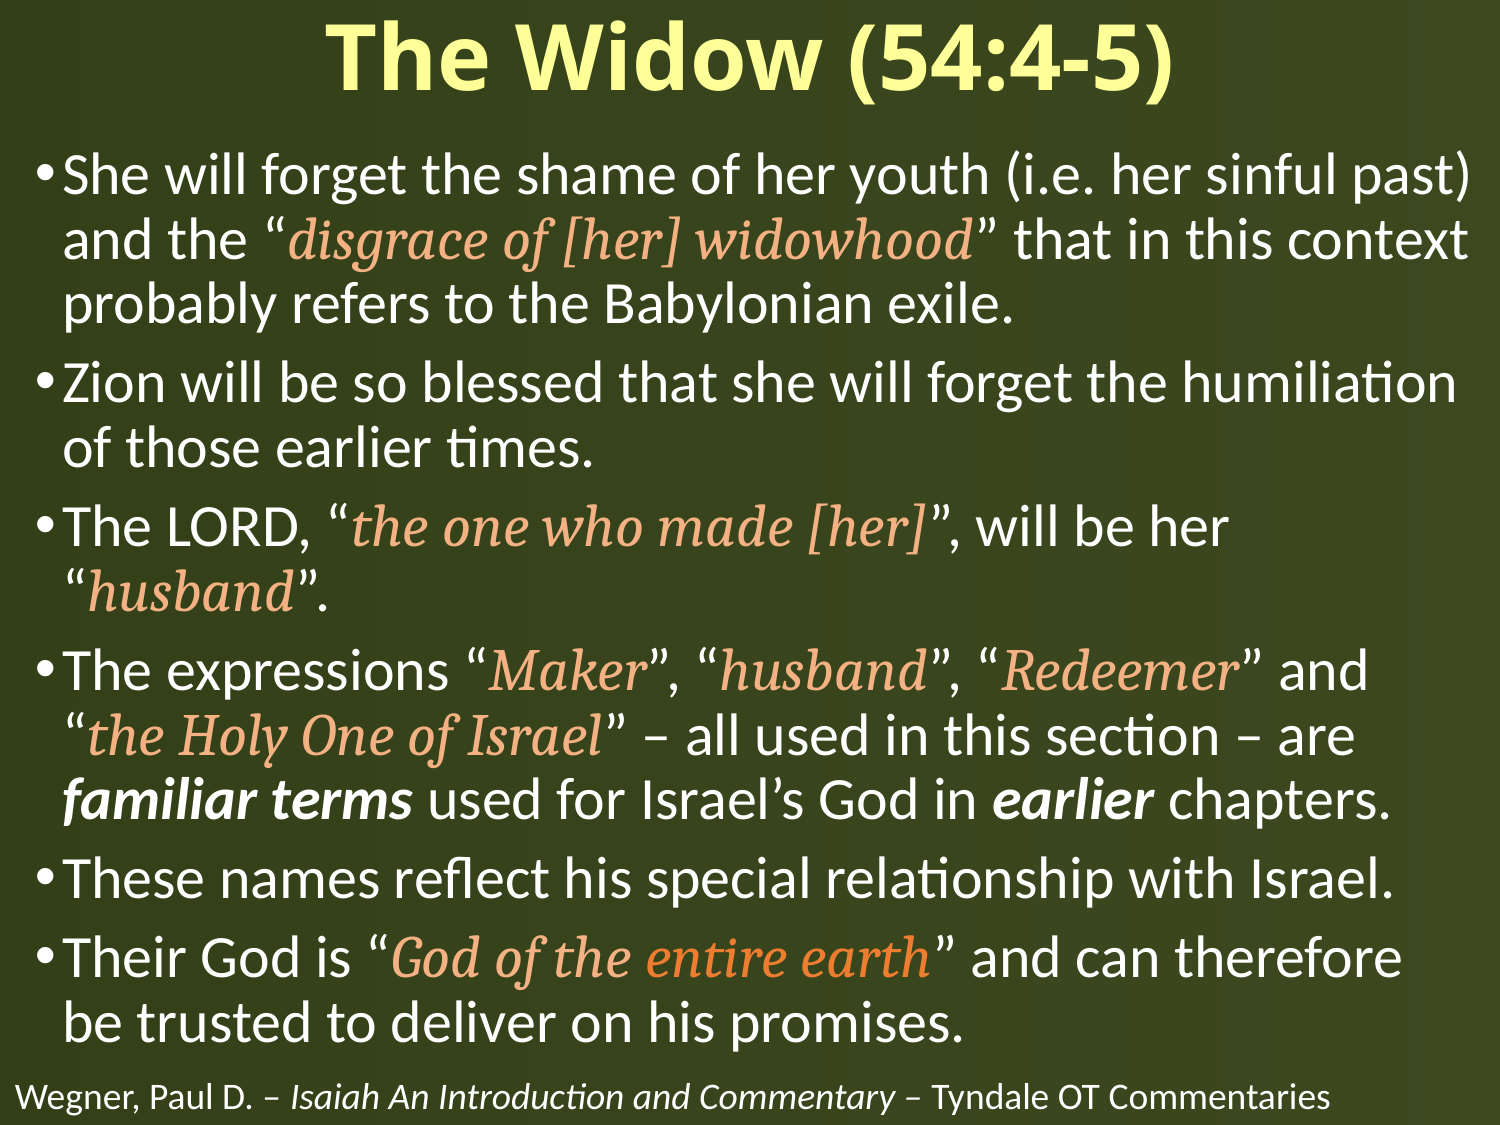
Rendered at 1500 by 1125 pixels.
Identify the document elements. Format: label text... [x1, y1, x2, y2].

list She will forget the shame of her youth (i.e. her sinful past) and the “disgrace of [her] widowhood” that in this context probably refers to the Babylonian exile. Zion will be so blessed that she will forget the humiliation of those earlier times. The LORD, “the one who made [her]”, will be her “husband”. The expressions “Maker”, “husband”, “Redeemer” and “the Holy One of Israel” – all used in this section – are familiar terms used for Israel’s God in earlier chapters. These names reflect his special relationship with Israel. Their God is “God of the entire earth” and can therefore be trusted to deliver on his promises. [19, 135, 1491, 1064]
text_box Wegner, Paul D. – Isaiah An Introduction and Commentary – Tyndale OT Commentaries [0, 1064, 1500, 1125]
title The Widow (54:4-5) [0, 0, 1500, 122]
